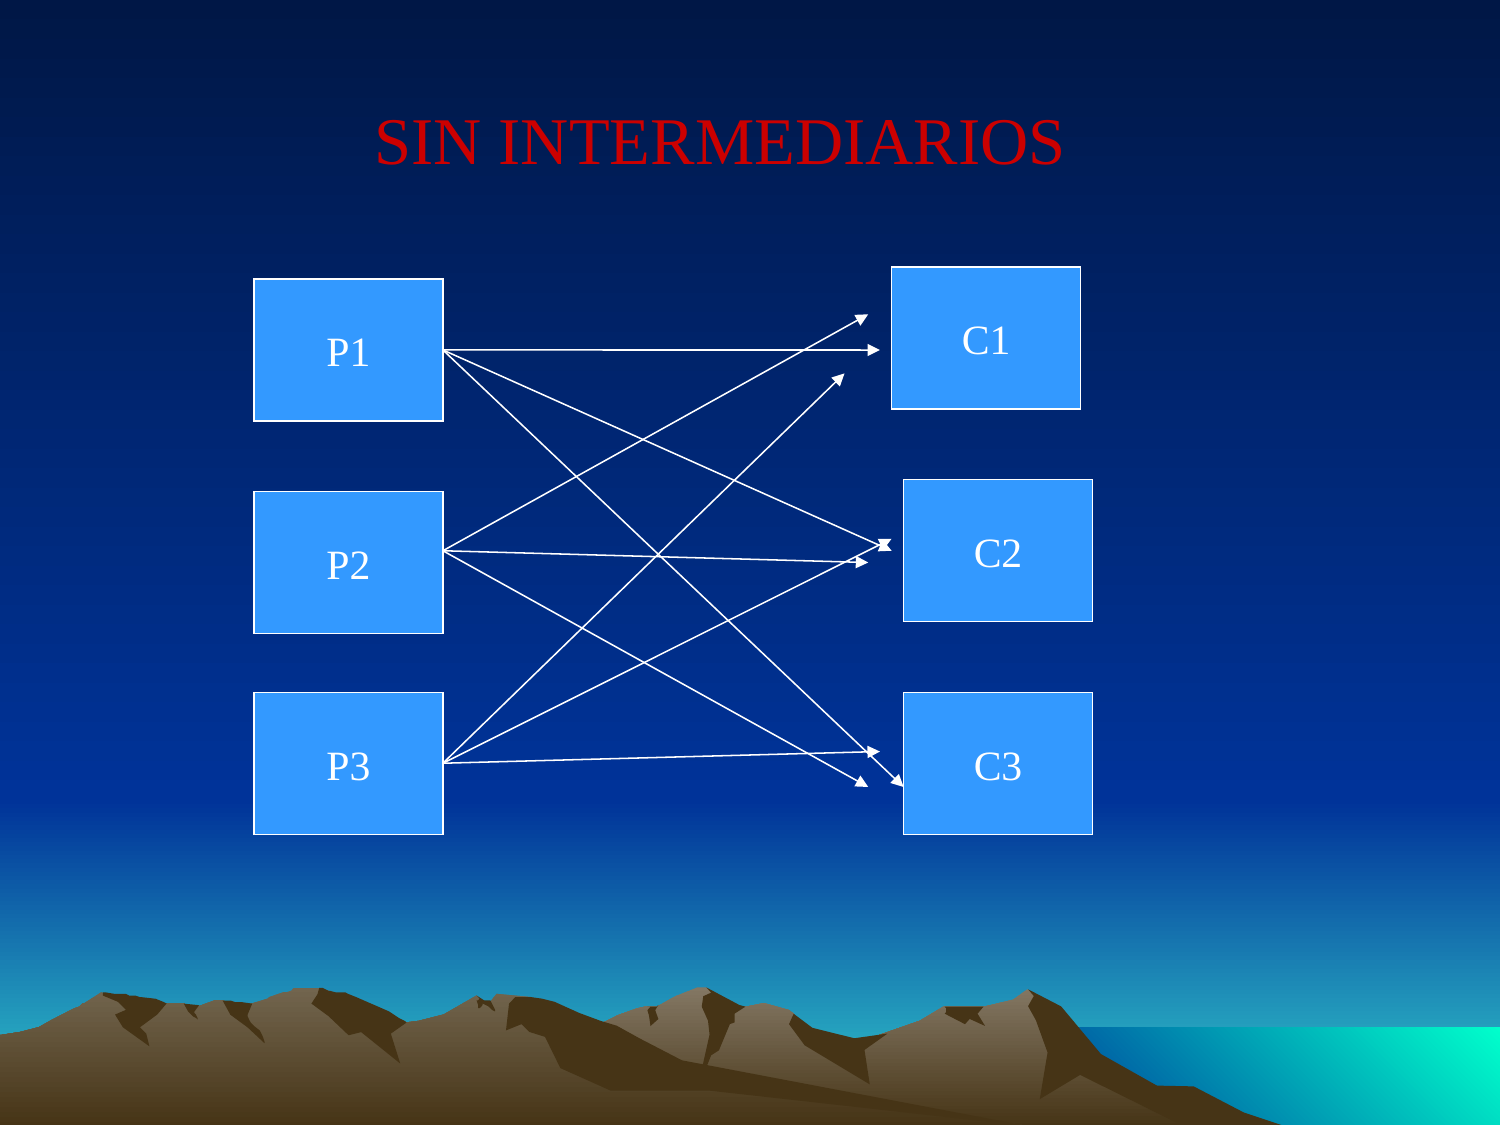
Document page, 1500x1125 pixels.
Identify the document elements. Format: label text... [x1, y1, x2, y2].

text_box SIN INTERMEDIARIOS [360, 90, 1081, 185]
text_box C3 [903, 692, 1093, 835]
text_box P1 [253, 278, 443, 421]
text_box P2 [253, 491, 443, 634]
text_box P3 [253, 692, 443, 835]
text_box [444, 373, 845, 762]
text_box [442, 745, 880, 764]
text_box [846, 557, 869, 569]
text_box [808, 754, 869, 787]
text_box [805, 343, 880, 357]
text_box [444, 314, 869, 550]
text_box [443, 538, 892, 763]
text_box [871, 756, 904, 787]
text_box C2 [903, 479, 1093, 622]
text_box C1 [891, 267, 1081, 410]
text_box [877, 545, 892, 552]
